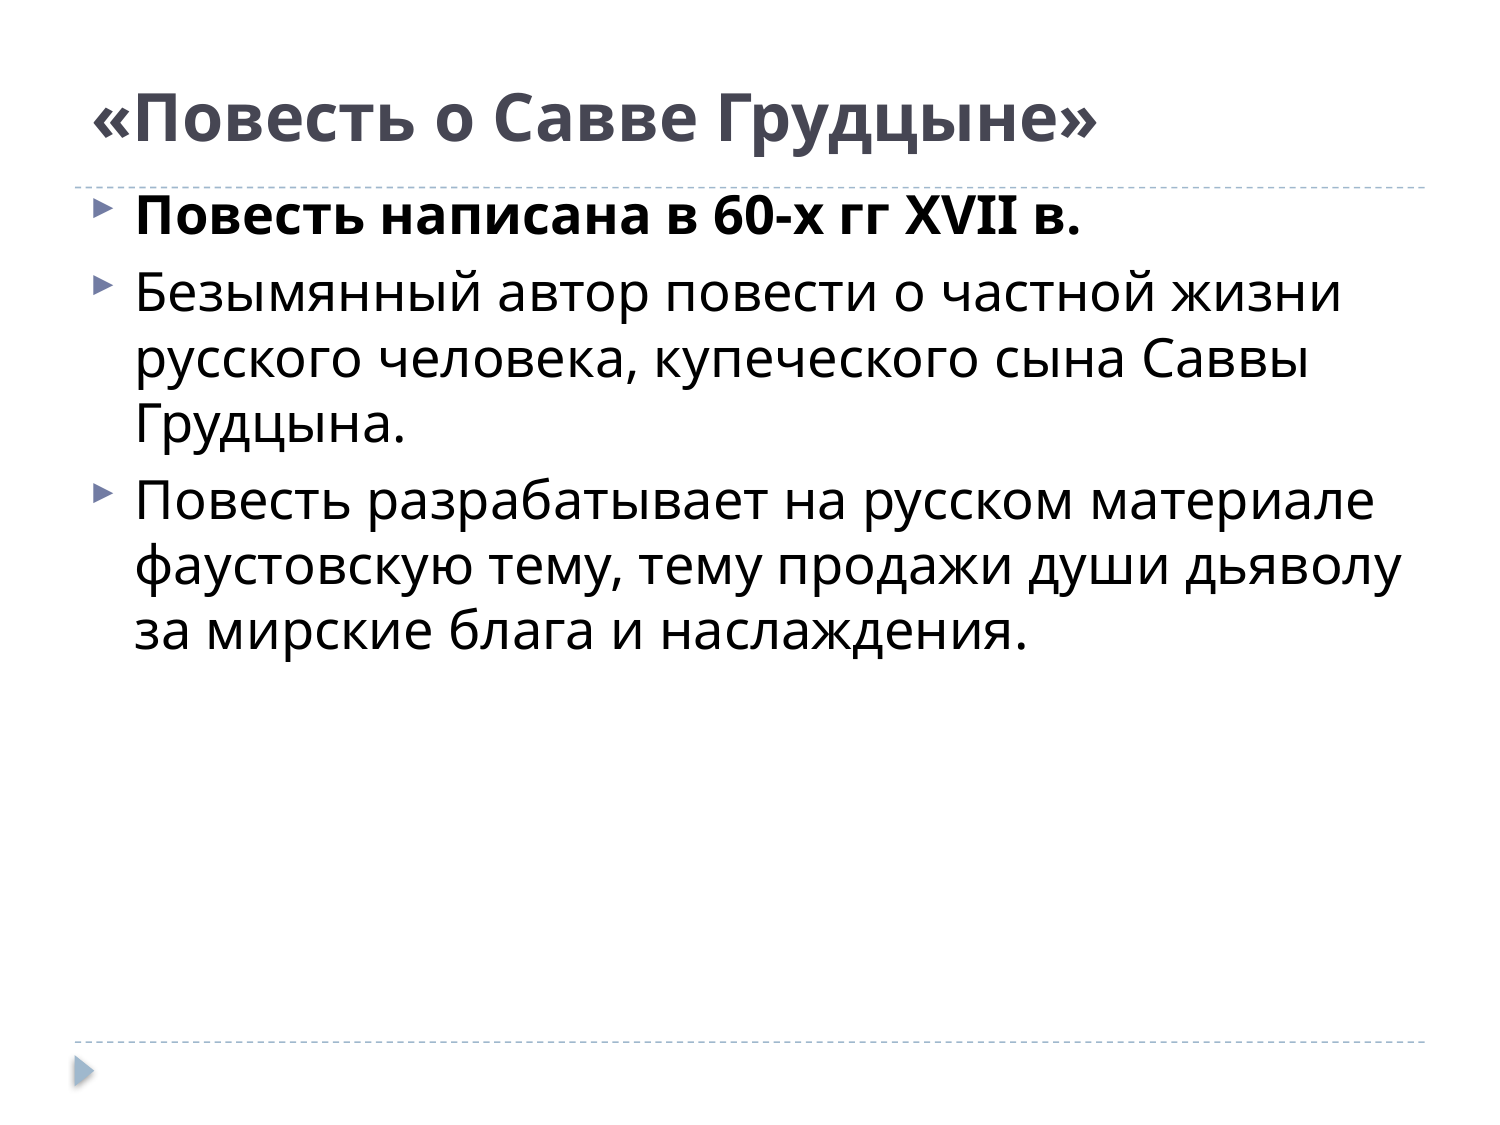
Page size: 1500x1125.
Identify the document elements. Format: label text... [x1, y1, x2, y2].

list Повесть написана в 60-х гг XVII в. Безымянный автор повести о частной жизни русского человека, купеческого сына Саввы Грудцына. Повесть разрабатывает на русском материале фаустовскую тему, тему продажи души дьяволу за мирские блага и наслаждения. [75, 172, 1459, 1083]
title «Повесть о Савве Грудцыне» [76, 0, 1427, 163]
